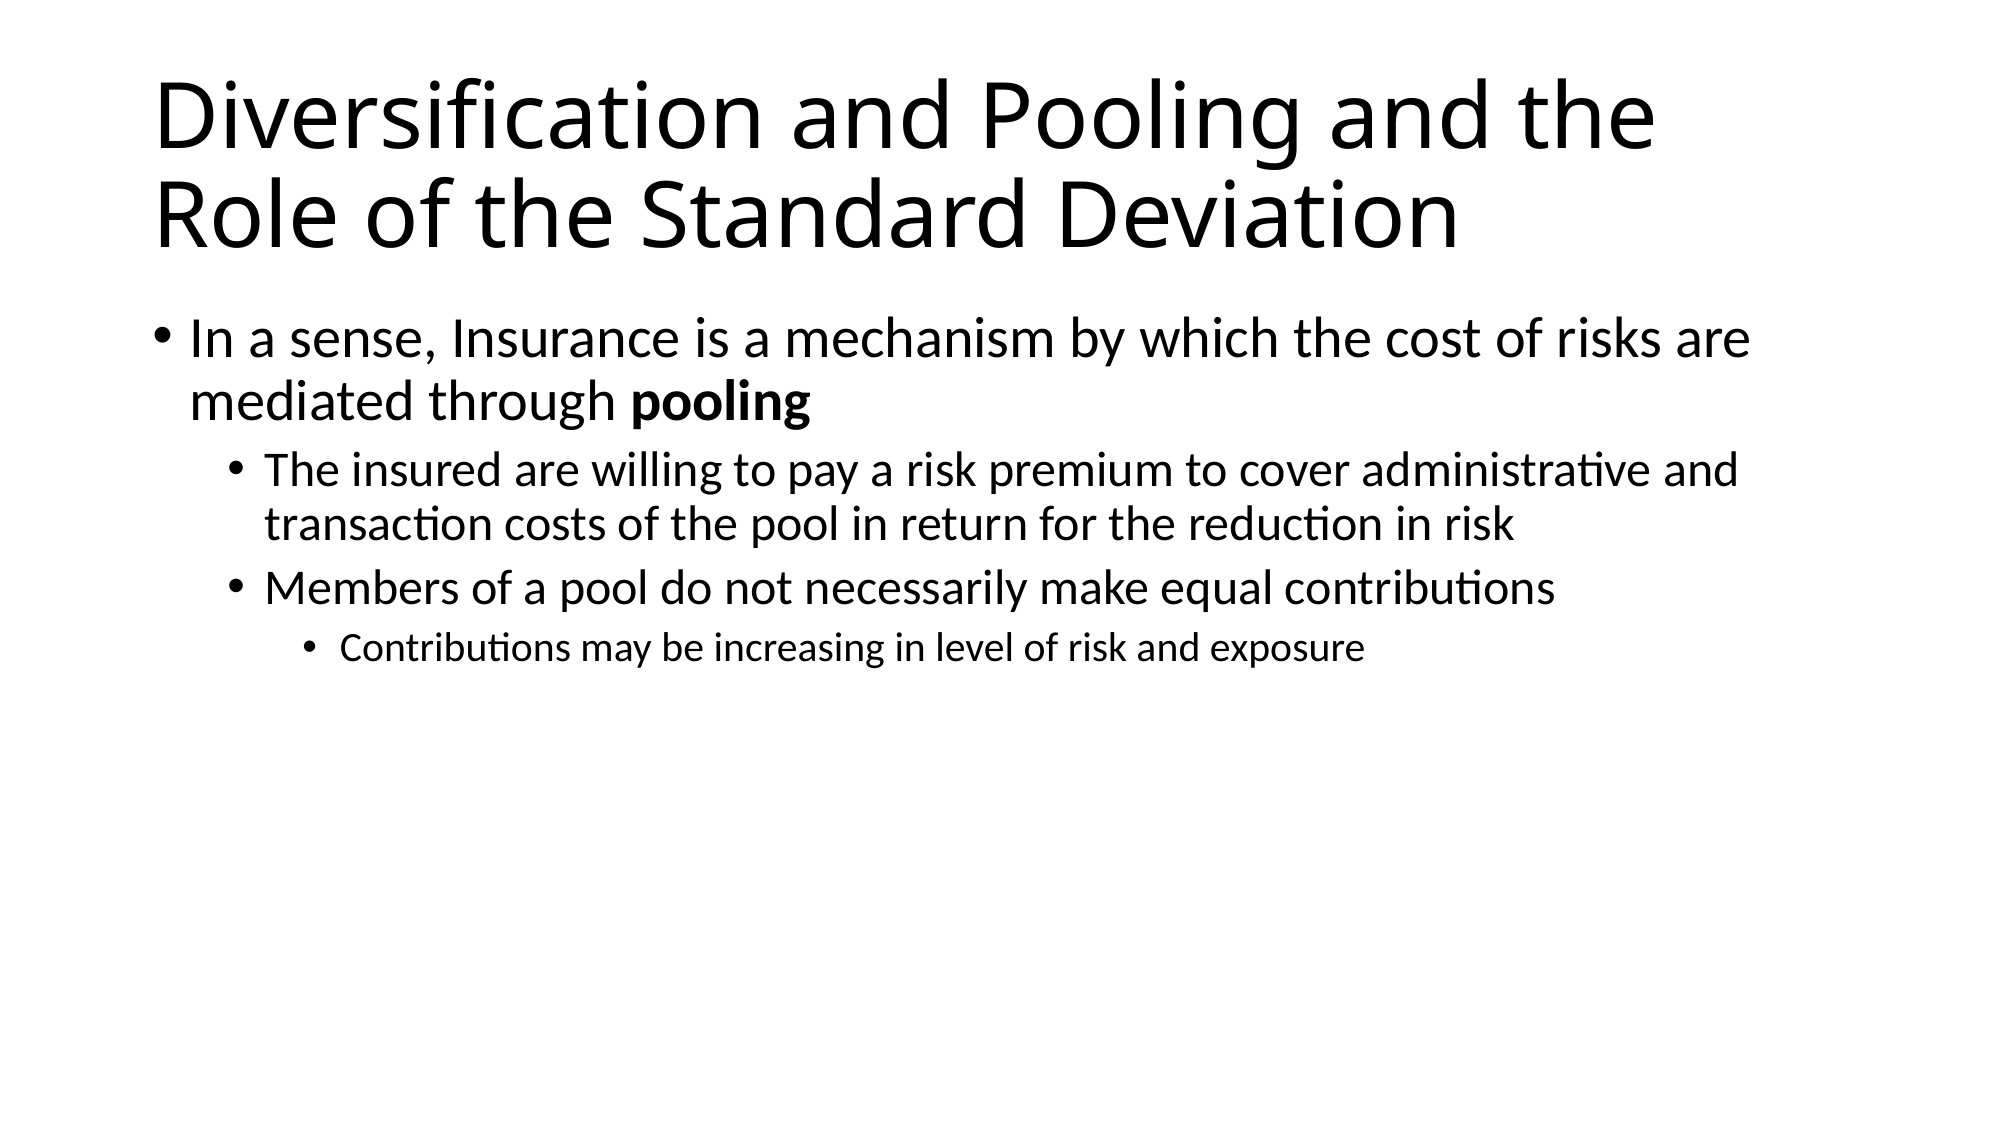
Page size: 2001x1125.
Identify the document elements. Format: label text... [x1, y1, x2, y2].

title Diversification and Pooling and the Role of the Standard Deviation [137, 59, 1863, 278]
list In a sense, Insurance is a mechanism by which the cost of risks are mediated through pooling The insured are willing to pay a risk premium to cover administrative and transaction costs of the pool in return for the reduction in risk Members of a pool do not necessarily make equal contributions Contributions may be increasing in level of risk and exposure [137, 299, 1863, 1014]
